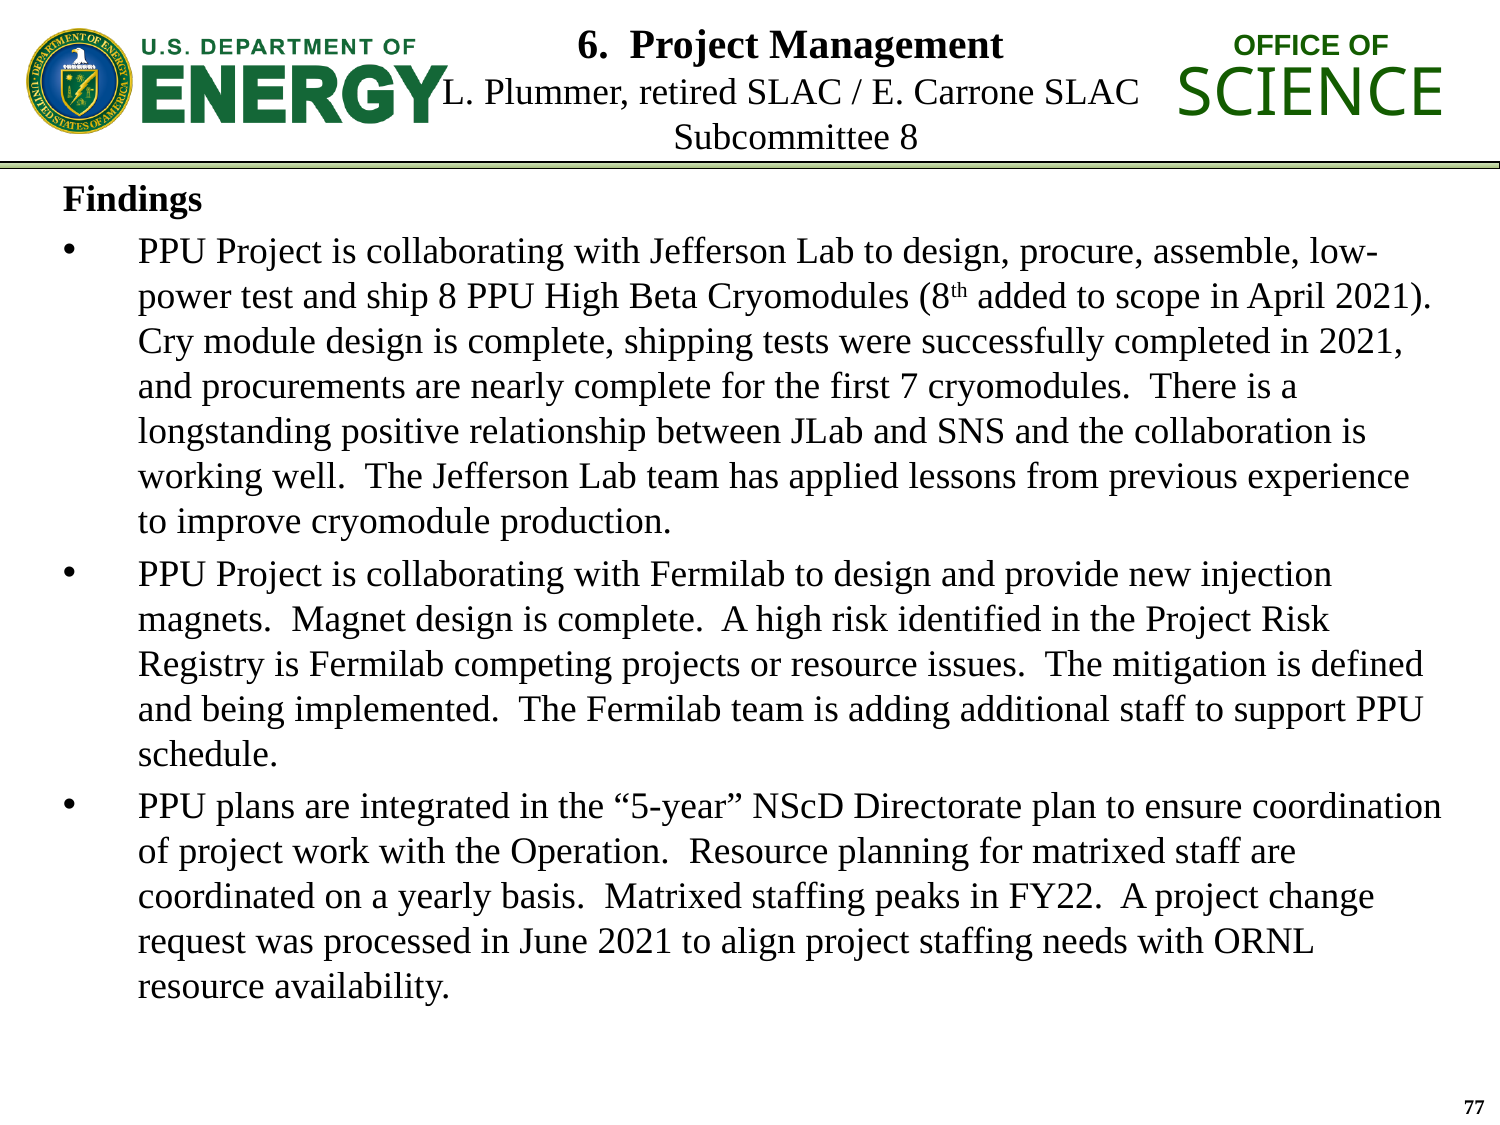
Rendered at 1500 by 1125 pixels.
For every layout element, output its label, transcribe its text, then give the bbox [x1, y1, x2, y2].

text_box Findings PPU Project is collaborating with Jefferson Lab to design, procure, assemble, low-power test and ship 8 PPU High Beta Cryomodules (8th added to scope in April 2021). Cry module design is complete, shipping tests were successfully completed in 2021, and procurements are nearly complete for the first 7 cryomodules. There is a longstanding positive relationship between JLab and SNS and the collaboration is working well. The Jefferson Lab team has applied lessons from previous experience to improve cryomodule production. PPU Project is collaborating with Fermilab to design and provide new injection magnets. Magnet design is complete. A high risk identified in the Project Risk Registry is Fermilab competing projects or resource issues. The mitigation is defined and being implemented. The Fermilab team is adding additional staff to support PPU schedule. PPU plans are integrated in the “5-year” NScD Directorate plan to ensure coordination of project work with the Operation. Resource planning for matrixed staff are coordinated on a yearly basis. Matrixed staffing peaks in FY22. A project change request was processed in June 2021 to align project staffing needs with ORNL resource availability. [48, 166, 1464, 1014]
slide_number 77 [1437, 1085, 1500, 1125]
picture [26, 28, 411, 134]
title 6. Project Management L. Plummer, retired SLAC / E. Carrone SLAC Subcommittee 8 [411, 13, 1181, 161]
